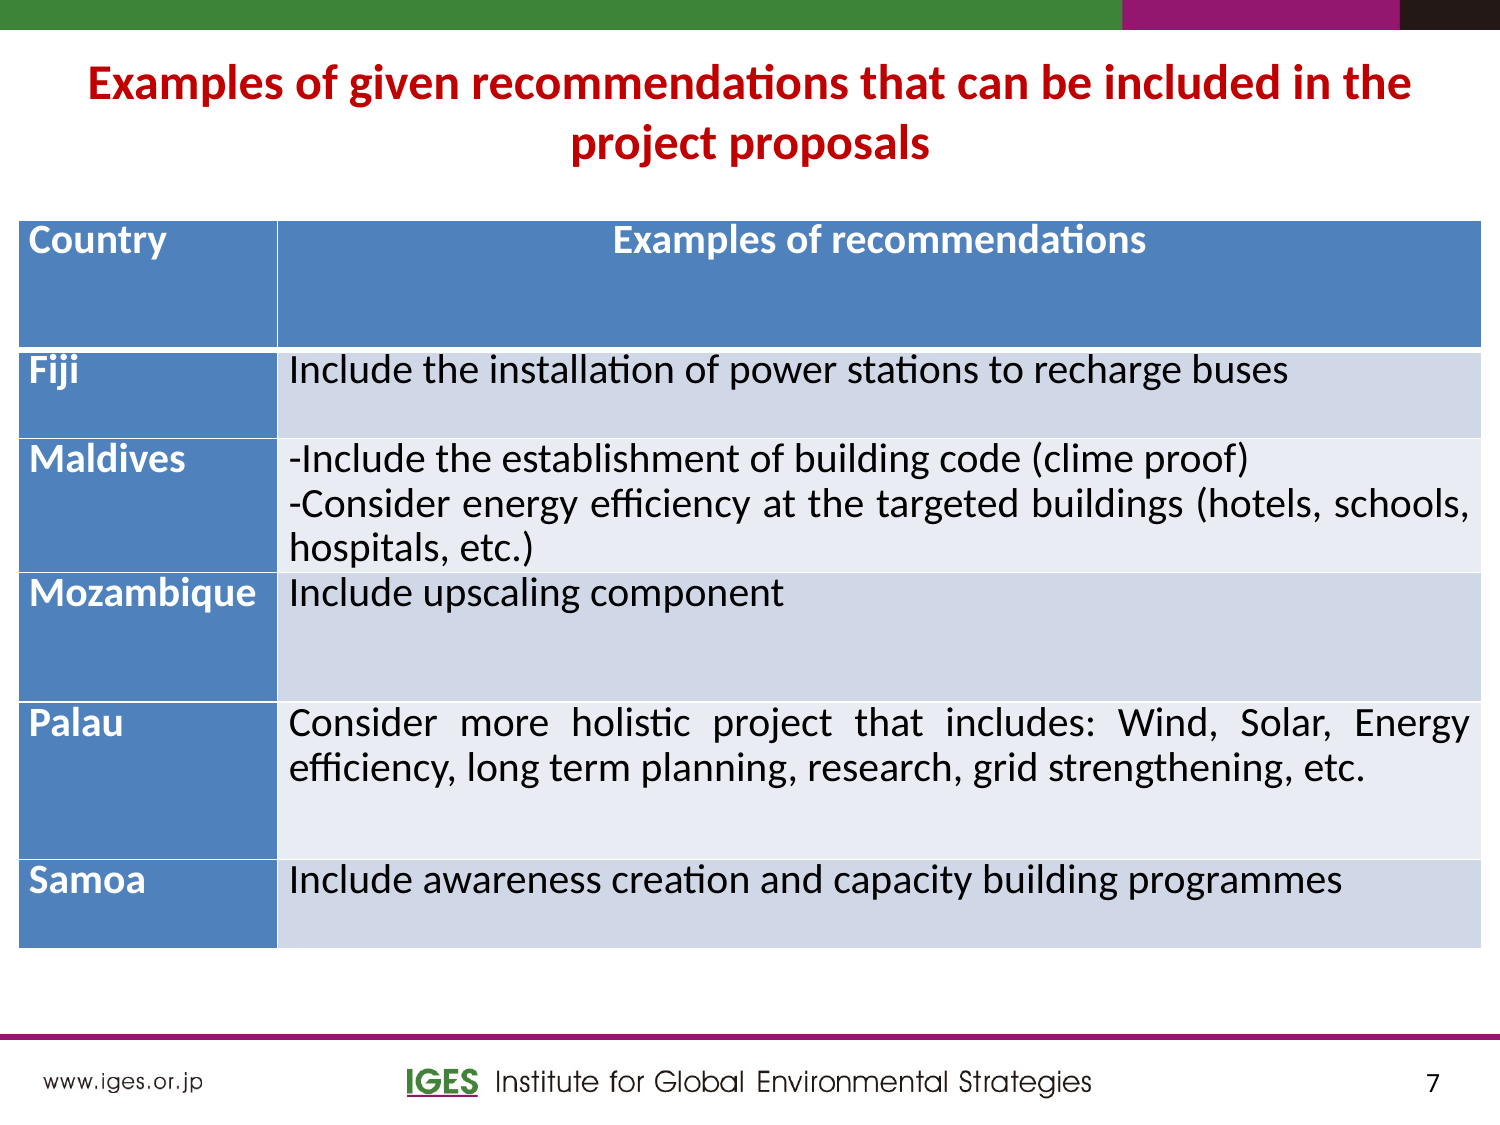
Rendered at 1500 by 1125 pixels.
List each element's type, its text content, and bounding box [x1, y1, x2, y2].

table_cell Fiji [19, 353, 277, 438]
table_header Examples of recommendations [278, 221, 1481, 347]
table_cell Palau [19, 703, 277, 859]
table_cell Include awareness creation and capacity building programmes [278, 860, 1481, 948]
picture [407, 1066, 1093, 1099]
picture [0, 0, 1500, 30]
picture [43, 1072, 202, 1093]
table_cell Include upscaling component [278, 573, 1481, 701]
table_cell -Include the establishment of building code (clime proof) -Consider energy efficiency at the targeted buildings (hotels, schools, hospitals, etc.) [278, 439, 1481, 572]
table_cell Include the installation of power stations to recharge buses [278, 353, 1481, 438]
table_cell Maldives [19, 439, 277, 572]
text_box Examples of given recommendations that can be included in the project proposals [41, 42, 1459, 178]
table_cell Consider more holistic project that includes: Wind, Solar, Energy efficiency, long term planning, research, grid strengthening, etc. [278, 703, 1481, 859]
table_cell Mozambique [19, 573, 277, 701]
table_header Country [19, 221, 277, 347]
table_cell Samoa [19, 860, 277, 948]
